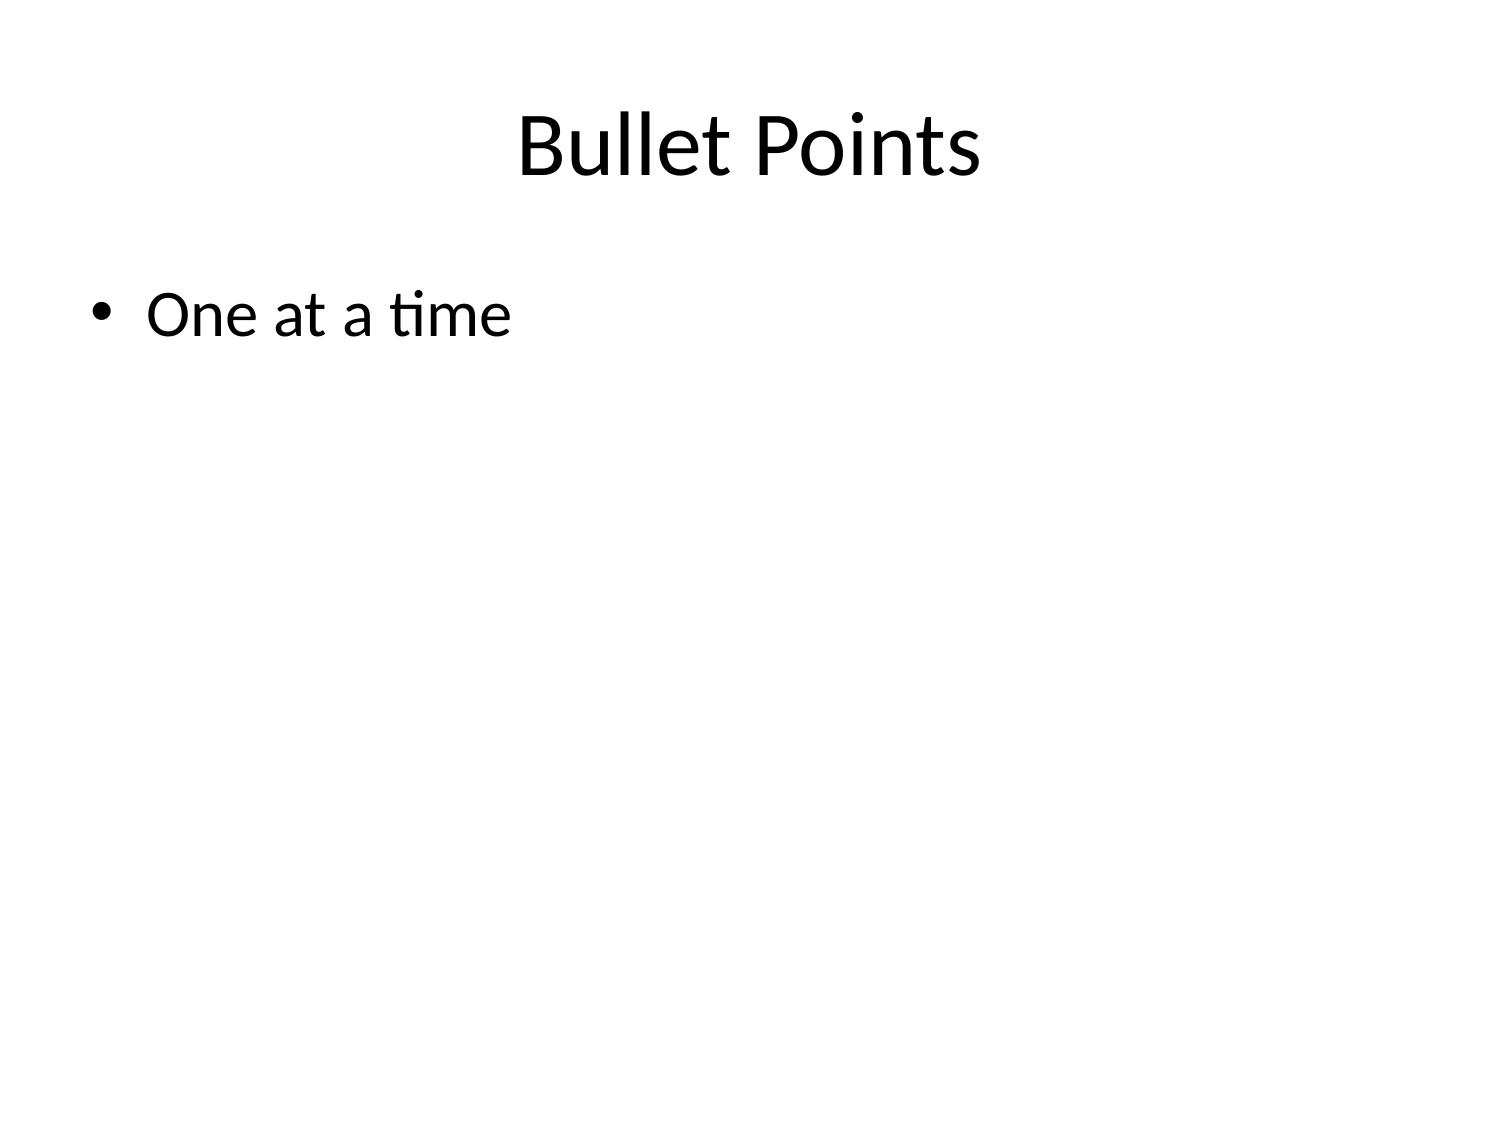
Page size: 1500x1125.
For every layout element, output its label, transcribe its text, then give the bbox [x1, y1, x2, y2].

list One at a time [75, 262, 1425, 1005]
title Bullet Points [75, 45, 1425, 233]
